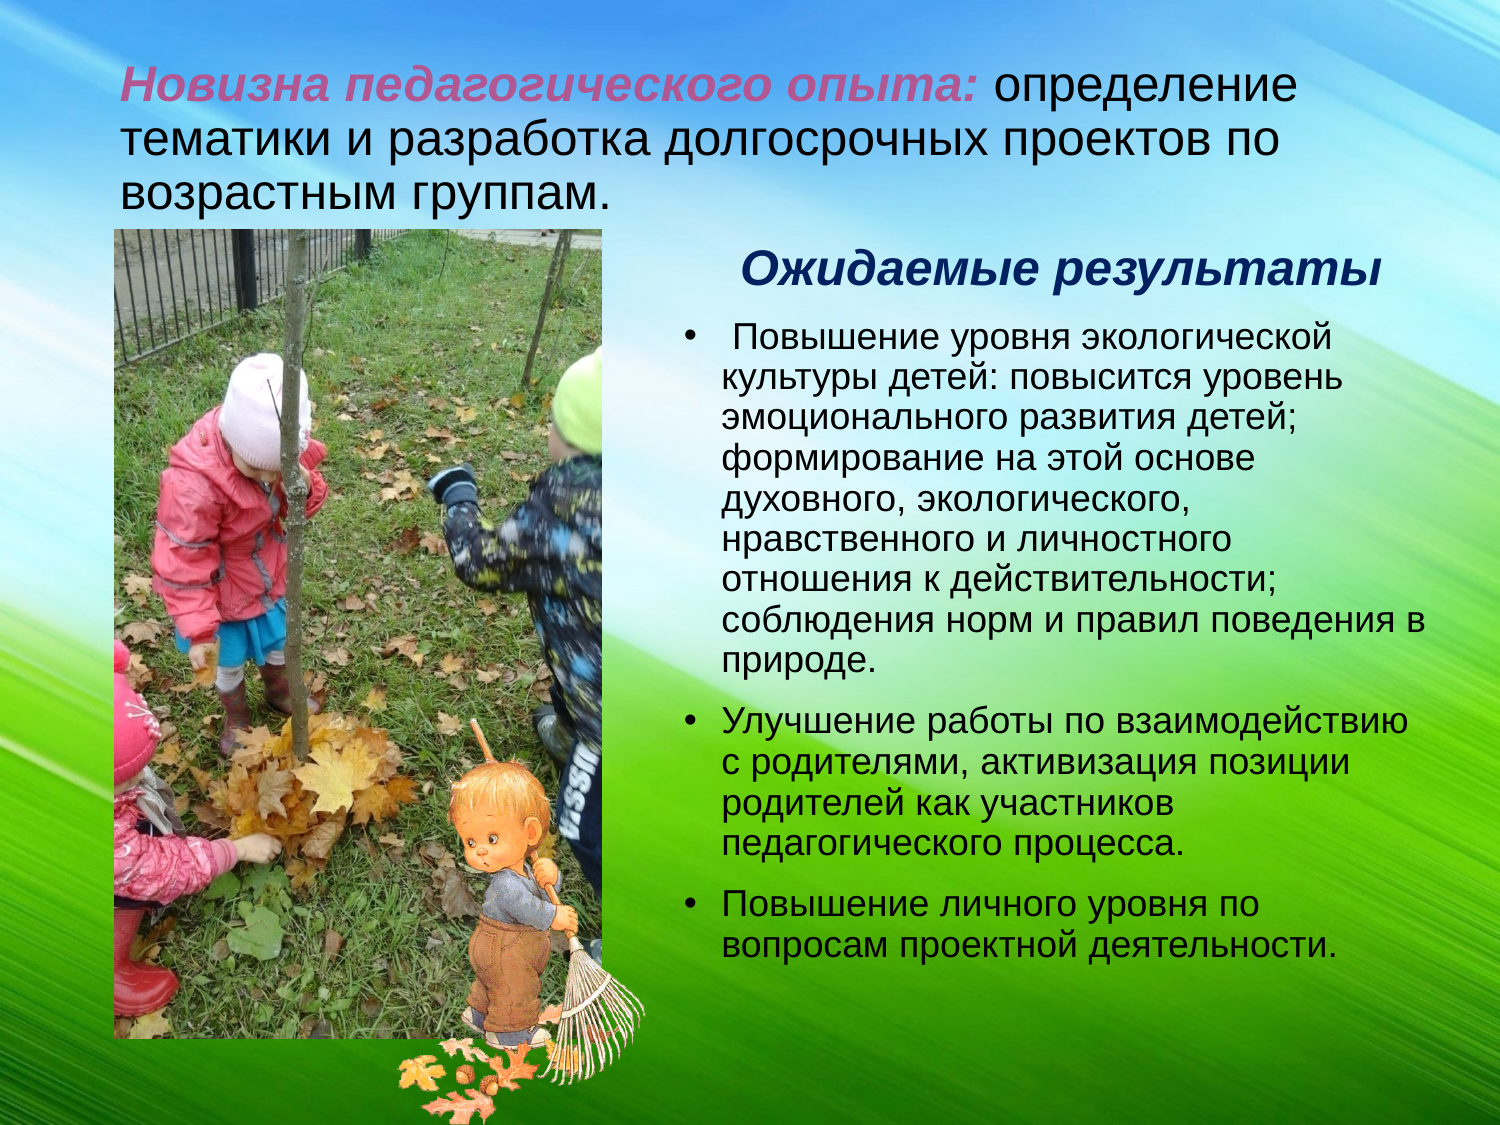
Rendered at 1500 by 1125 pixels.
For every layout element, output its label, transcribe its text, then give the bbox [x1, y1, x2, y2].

list Ожидаемые результаты Повышение уровня экологической культуры детей: повысится уровень эмоционального развития детей; формирование на этой основе духовного, экологического, нравственного и личностного отношения к действительности; соблюдения норм и правил поведения в природе. Улучшение работы по взаимодействию с родителями, активизация позиции родителей как участников педагогического процесса. Повышение личного уровня по вопросам проектной деятельности. [668, 234, 1445, 1068]
picture [0, 0, 1500, 1125]
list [114, 229, 602, 1039]
title Новизна педагогического опыта: определение тематики и разработка долгосрочных проектов по возрастным группам. [104, 53, 1399, 226]
